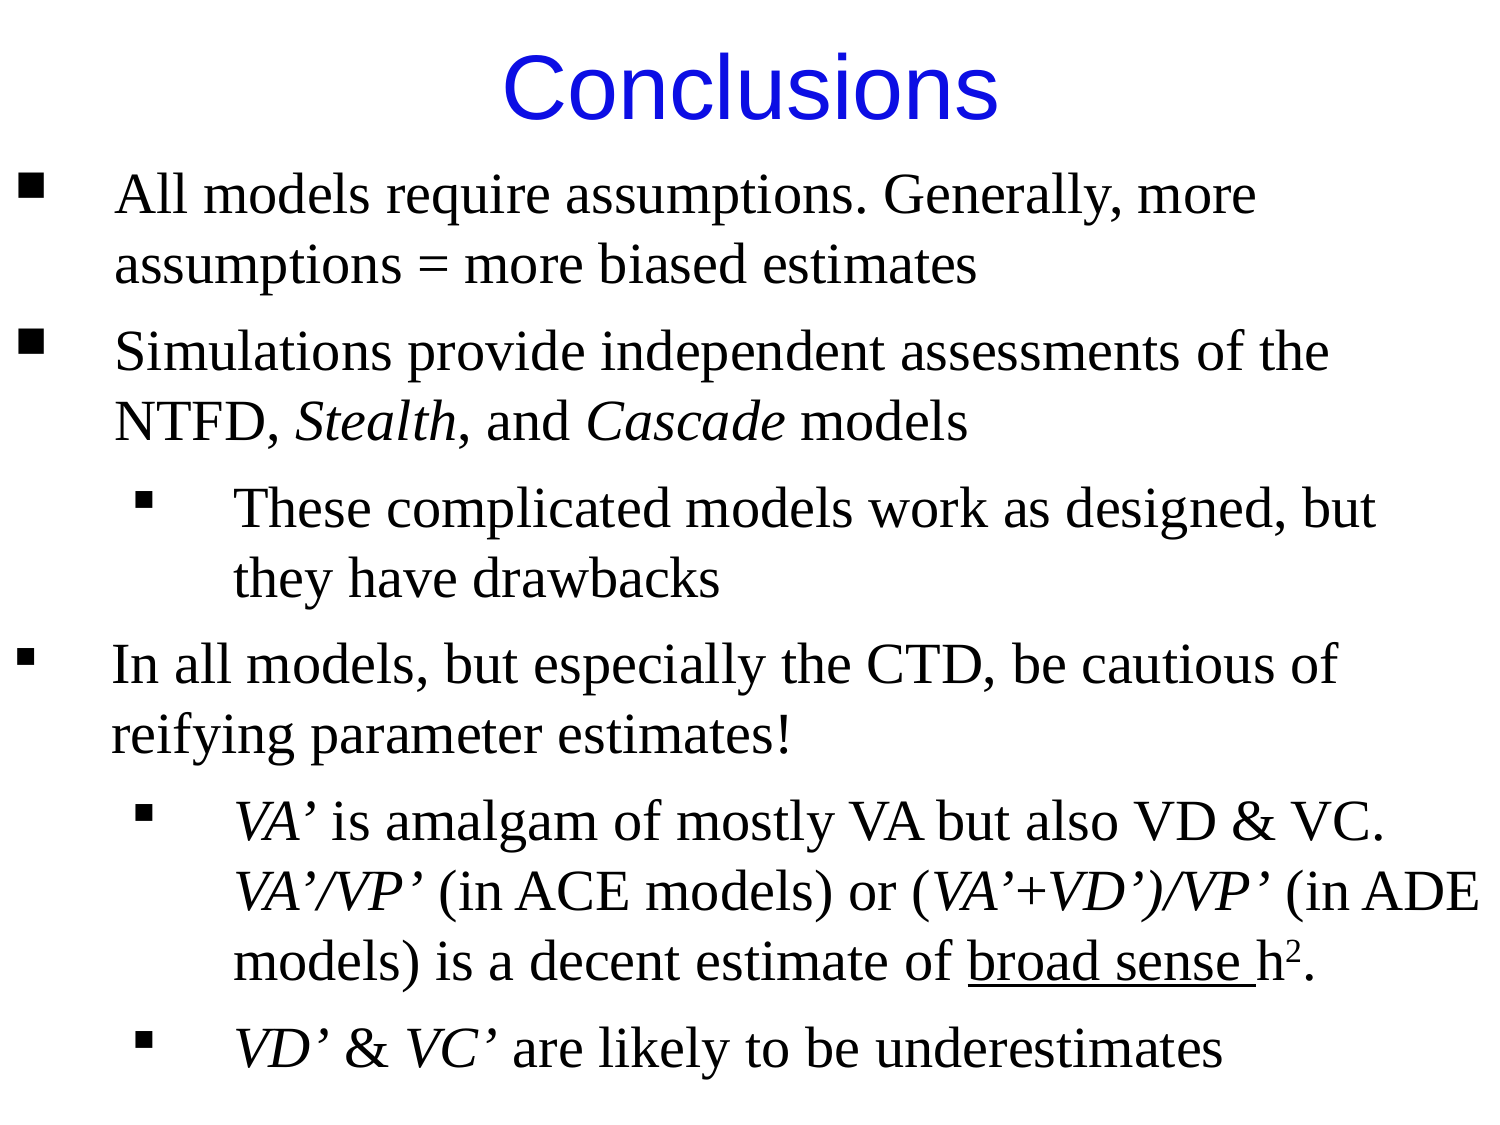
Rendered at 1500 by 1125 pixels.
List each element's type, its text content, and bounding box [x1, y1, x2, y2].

text_box All models require assumptions. Generally, more assumptions = more biased estimates Simulations provide independent assessments of the NTFD, Stealth, and Cascade models These complicated models work as designed, but they have drawbacks In all models, but especially the CTD, be cautious of reifying parameter estimates! VA’ is amalgam of mostly VA but also VD & VC. VA’/VP’ (in ACE models) or (VA’+VD’)/VP’ (in ADE models) is a decent estimate of broad sense h2. VD’ & VC’ are likely to be underestimates [0, 147, 1500, 1107]
text_box Conclusions [33, 16, 1469, 150]
